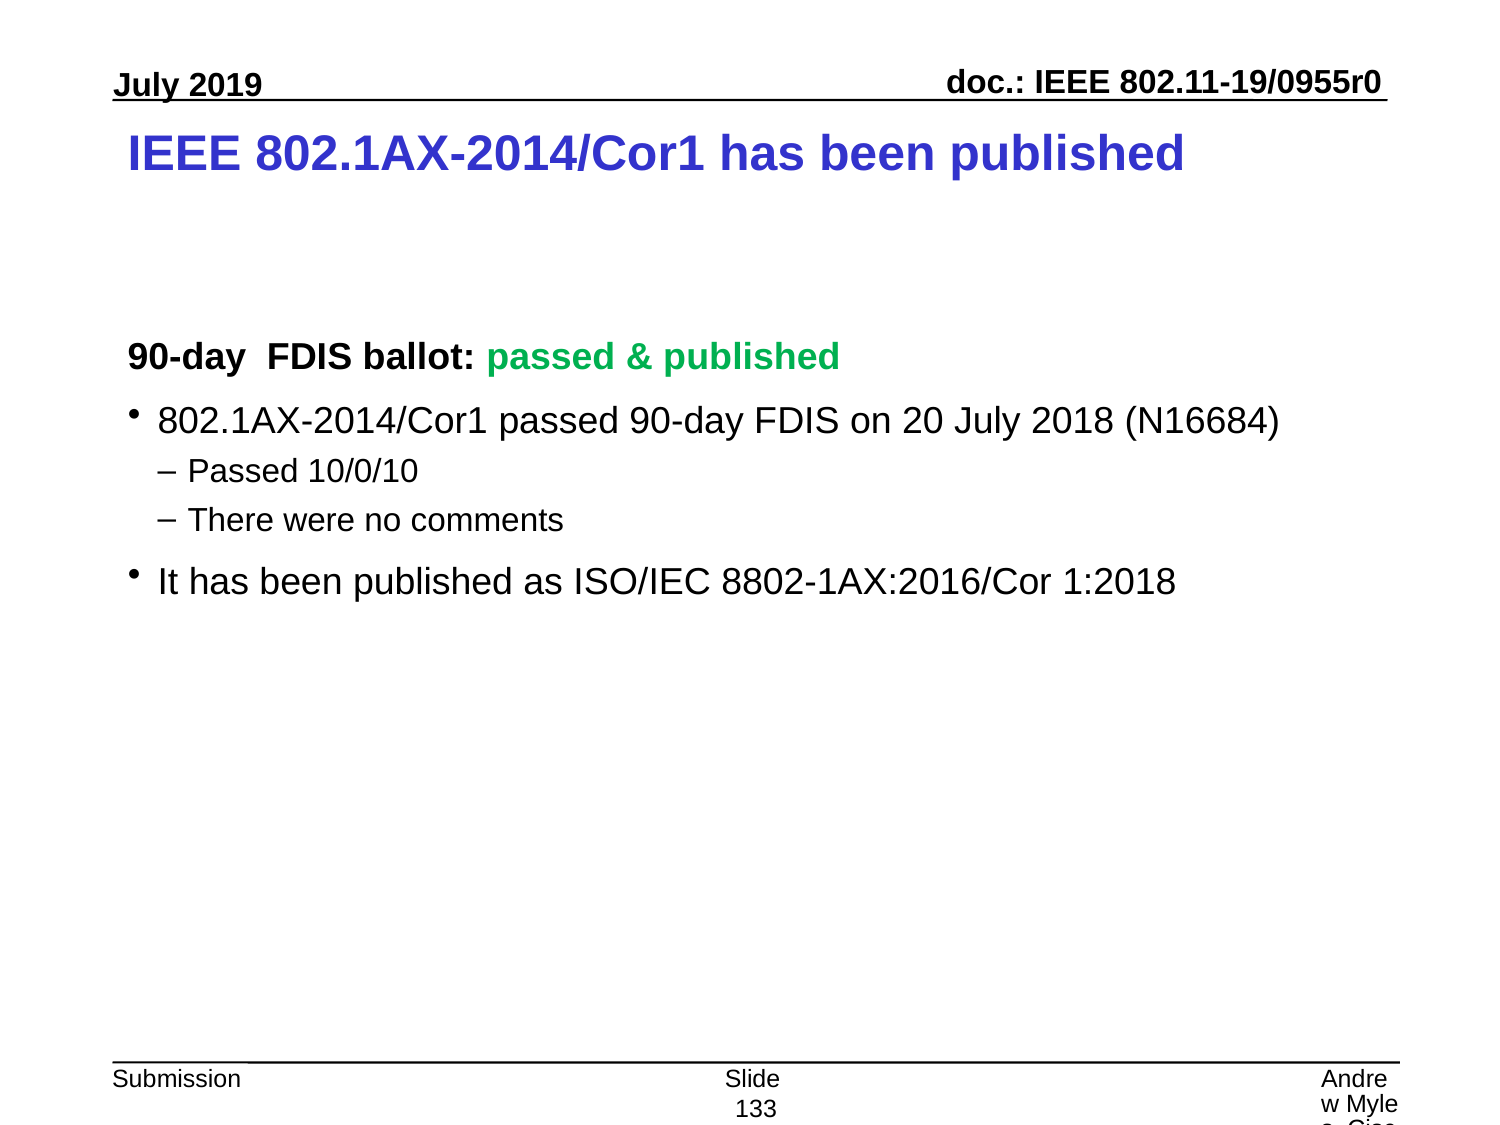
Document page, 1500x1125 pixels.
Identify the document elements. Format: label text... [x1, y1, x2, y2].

slide_number Slide 133 [709, 1061, 803, 1093]
title IEEE 802.1AX-2014/Cor1 has been published [112, 112, 1388, 288]
footer Andrew Myles, Cisco [1320, 1061, 1402, 1093]
list 90-day FDIS ballot: passed & published 802.1AX-2014/Cor1 passed 90-day FDIS on 20 July 2018 (N16684) Passed 10/0/10 There were no comments It has been published as ISO/IEC 8802-1AX:2016/Cor 1:2018 [112, 324, 1388, 1000]
